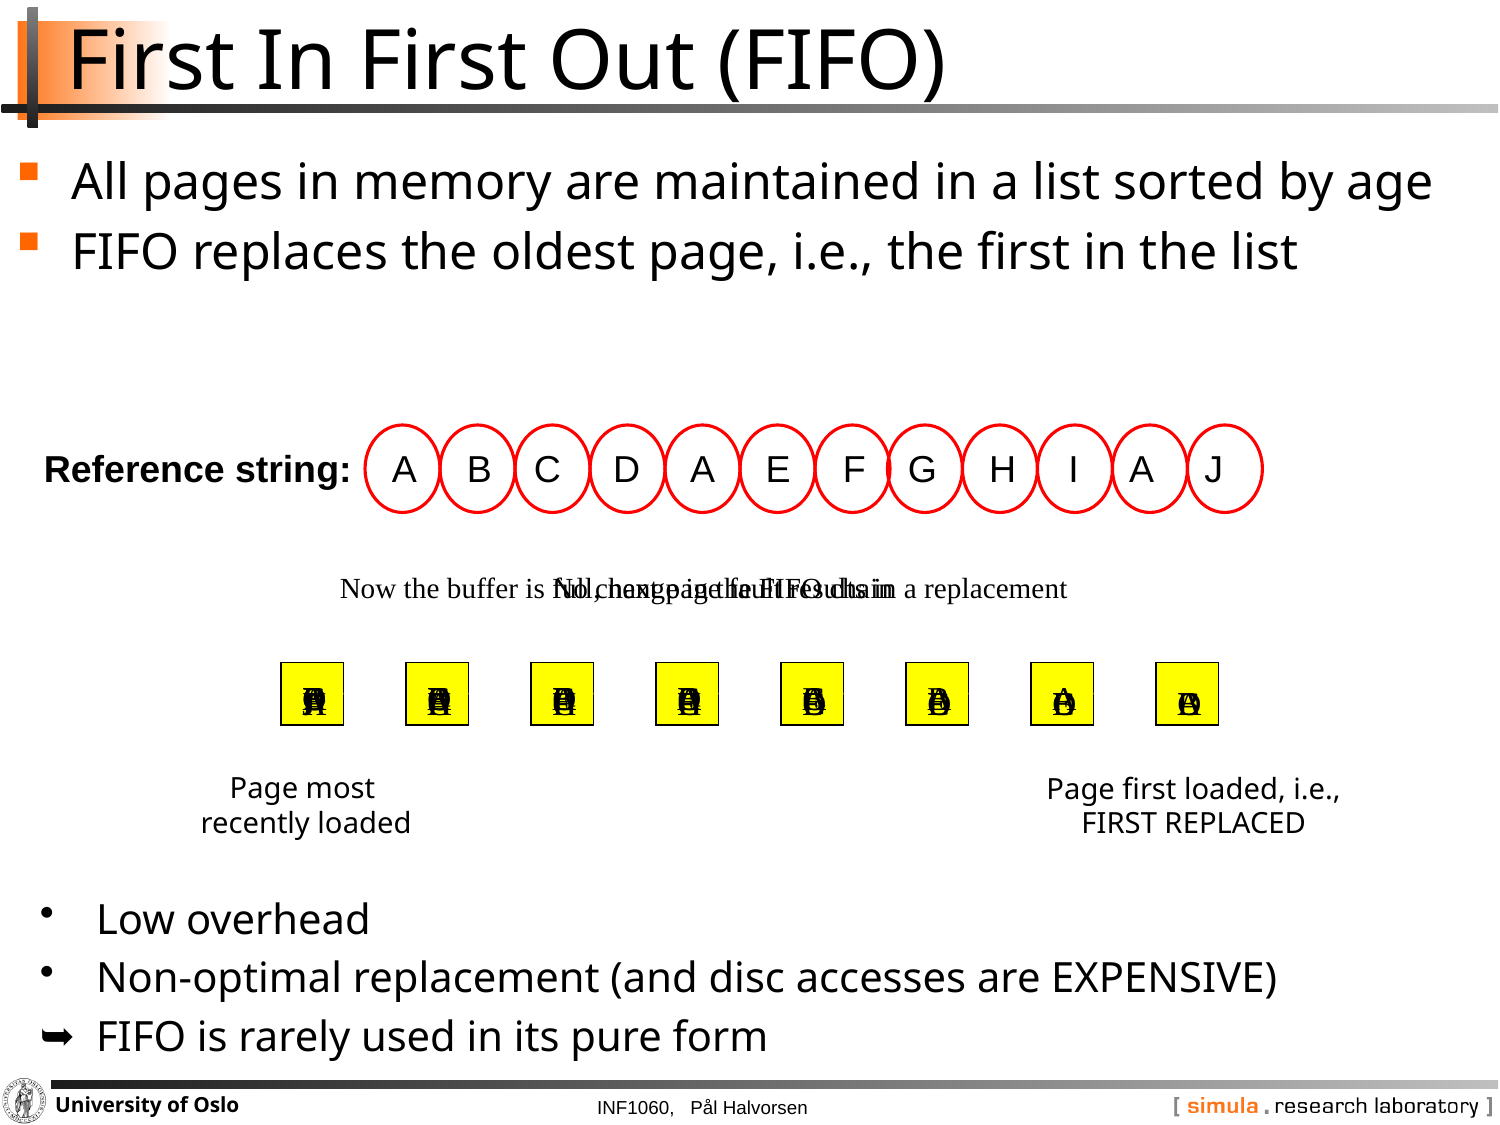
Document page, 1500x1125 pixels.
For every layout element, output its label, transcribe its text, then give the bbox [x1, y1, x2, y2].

text_box Reference string: A B C D A E F G H I A J [29, 437, 280, 498]
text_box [1213, 424, 1263, 731]
text_box Low overhead Non-optimal replacement (and disc accesses are EXPENSIVE) FIFO is rarely used in its pure form [24, 885, 1475, 1061]
picture [1171, 1093, 1495, 1121]
picture [2, 1078, 54, 1124]
title First In First Out (FIFO) [51, 20, 1495, 113]
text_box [137, 662, 1363, 848]
list All pages in memory are maintained in a list sorted by age FIFO replaces the oldest page, i.e., the first in the list [0, 142, 1500, 364]
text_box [287, 424, 1213, 731]
